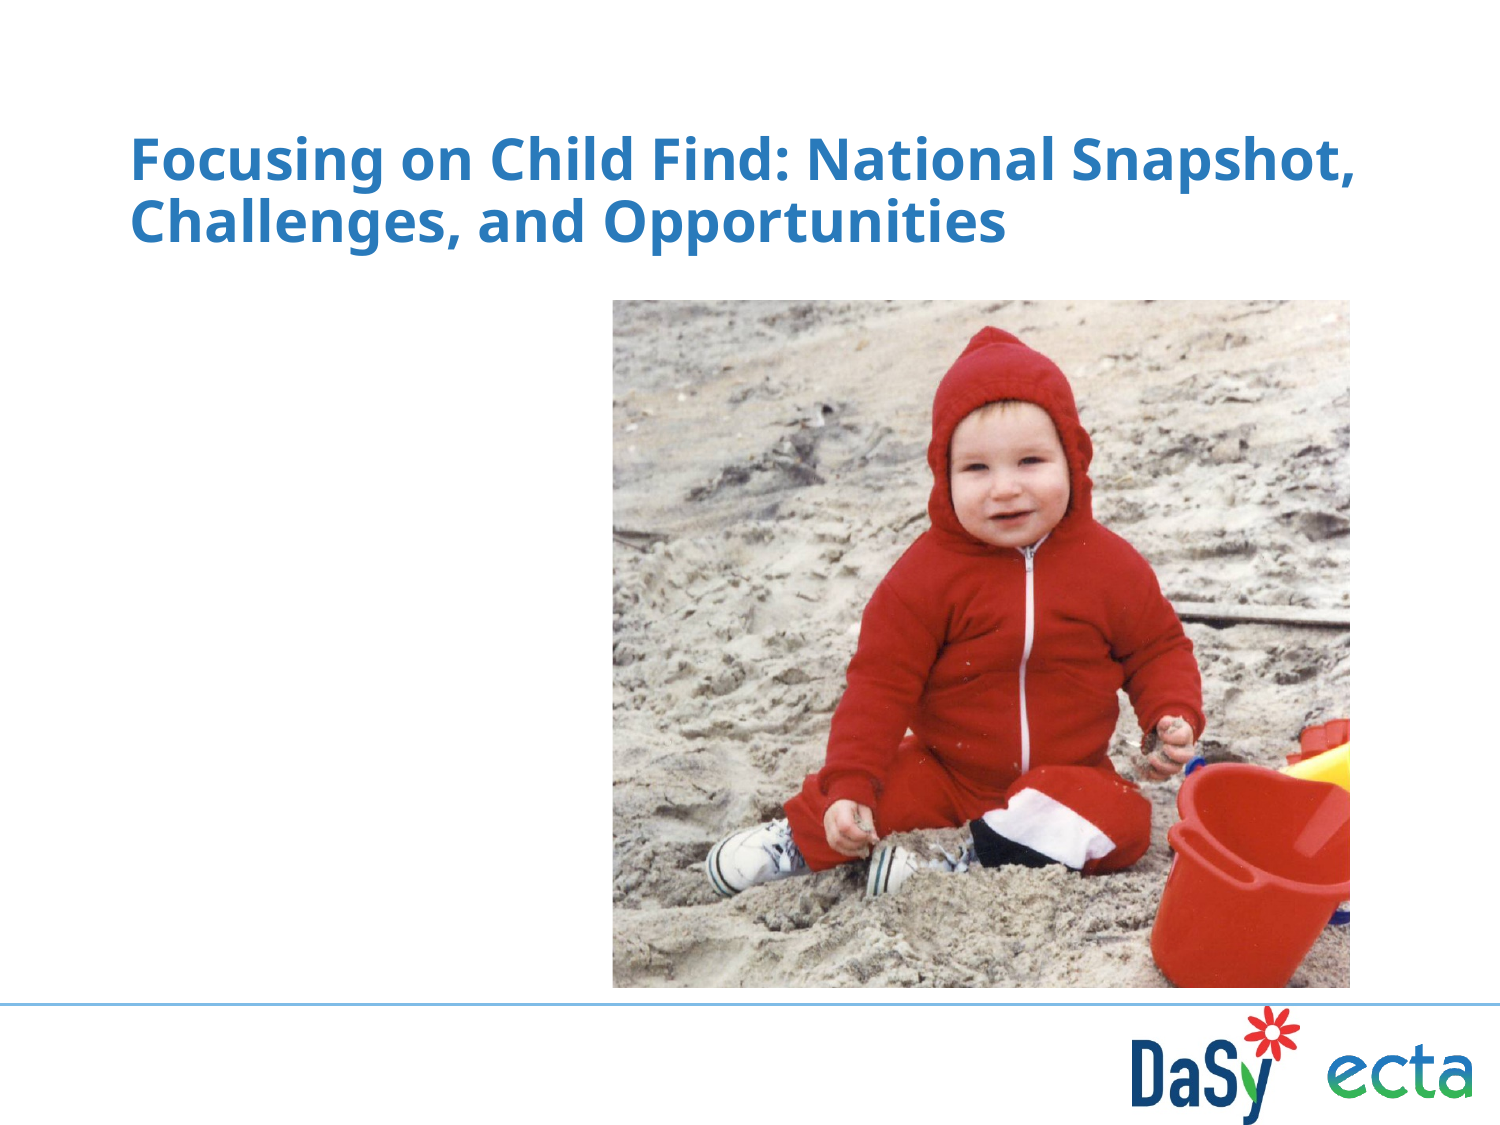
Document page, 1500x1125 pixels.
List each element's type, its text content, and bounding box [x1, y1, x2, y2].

picture [612, 299, 1351, 988]
picture [1132, 1006, 1300, 1125]
title Focusing on Child Find: National Snapshot, Challenges, and Opportunities [118, 125, 1394, 349]
picture [1312, 1037, 1487, 1105]
